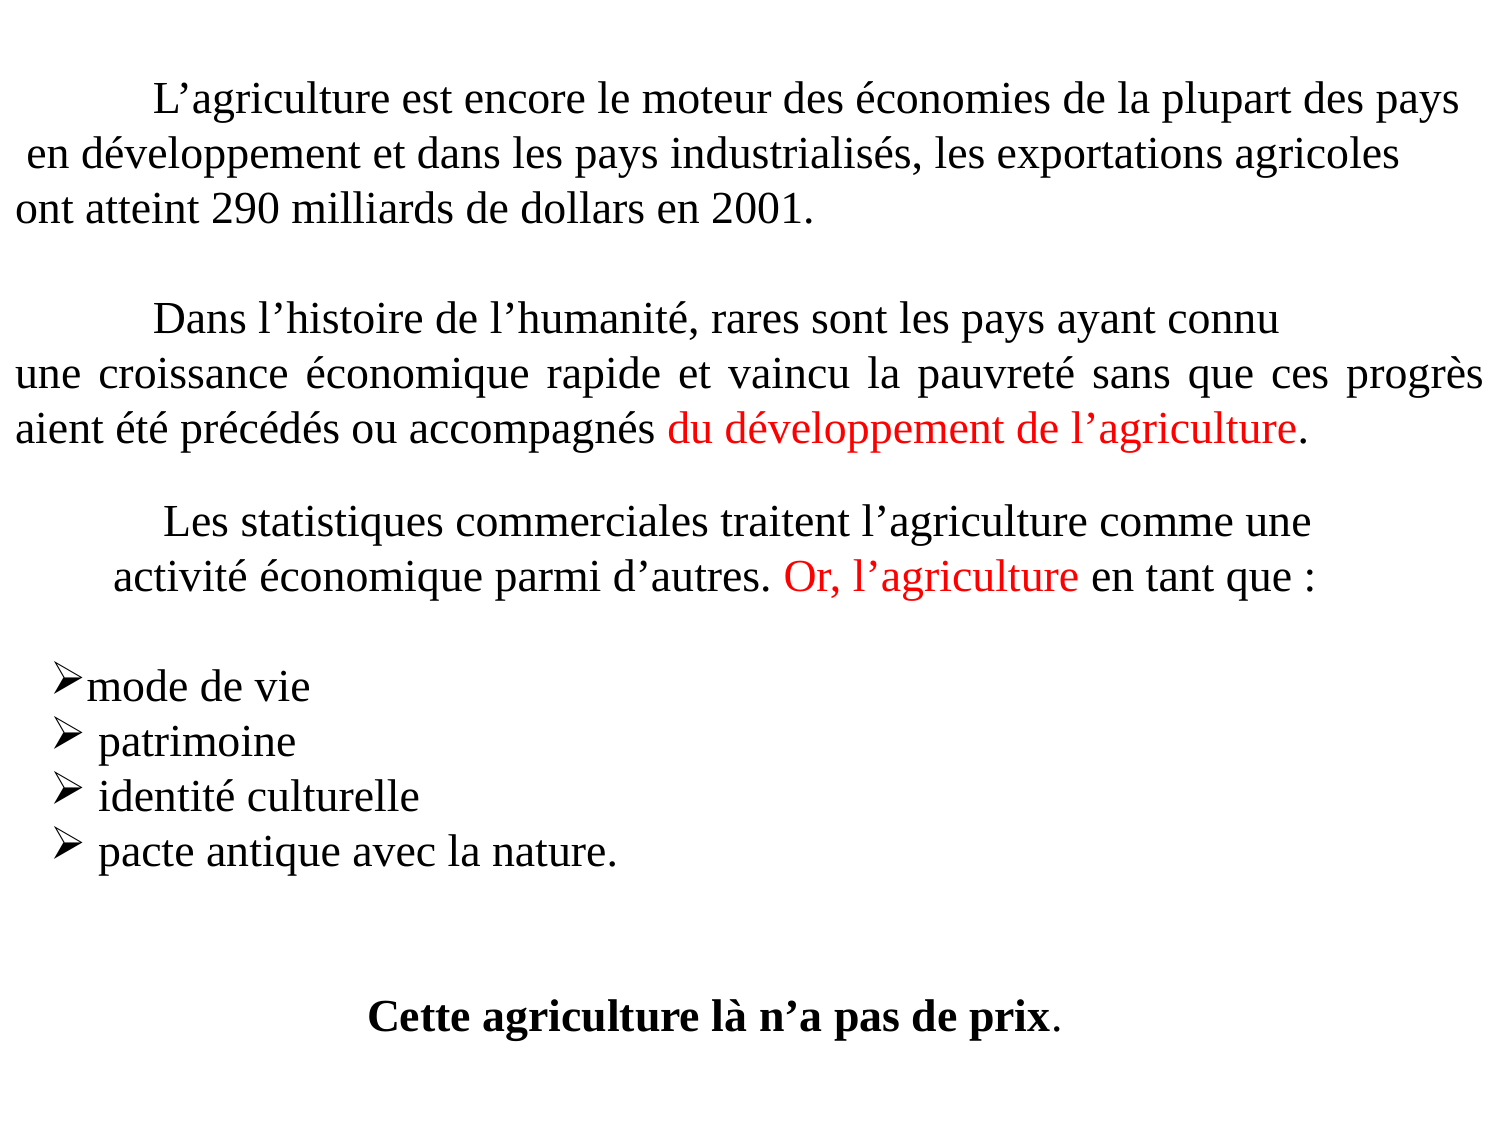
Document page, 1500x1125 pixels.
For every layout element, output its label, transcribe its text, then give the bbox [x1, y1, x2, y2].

text_box Les statistiques commerciales traitent l’agriculture comme une activité économique parmi d’autres. Or, l’agriculture en tant que : mode de vie patrimoine identité culturelle pacte antique avec la nature. Cette agriculture là n’a pas de prix. [35, 483, 1395, 1049]
text_box L’agriculture est encore le moteur des économies de la plupart des pays en développement et dans les pays industrialisés, les exportations agricoles ont atteint 290 milliards de dollars en 2001. Dans l’histoire de l’humanité, rares sont les pays ayant connu une croissance économique rapide et vaincu la pauvreté sans que ces progrès aient été précédés ou accompagnés du développement de l’agriculture. [0, 60, 1500, 461]
